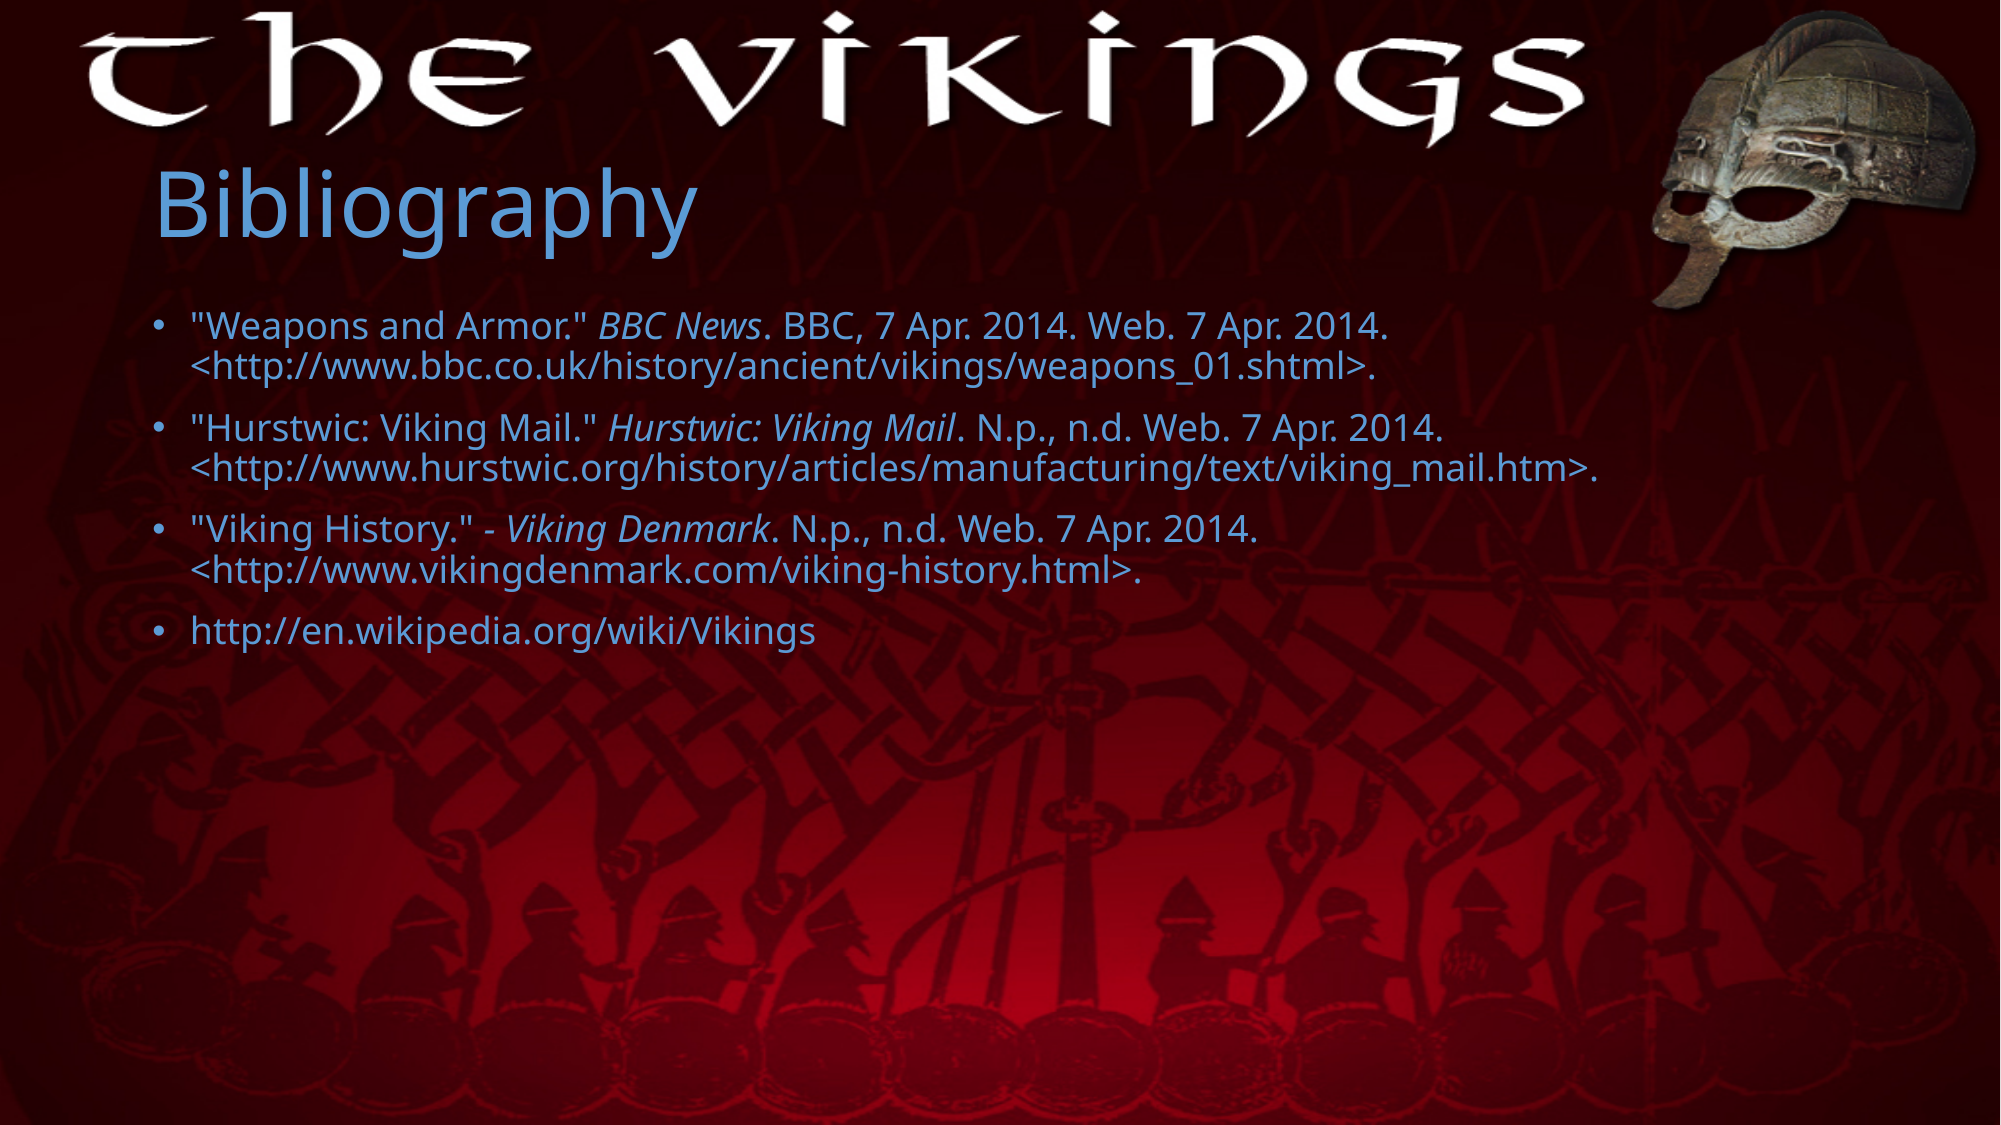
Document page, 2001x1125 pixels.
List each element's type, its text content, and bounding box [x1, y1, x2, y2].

title Bibliography [137, 138, 1863, 278]
picture [0, 0, 2001, 1125]
list "Weapons and Armor." BBC News. BBC, 7 Apr. 2014. Web. 7 Apr. 2014. <http://www.bbc.co.uk/history/ancient/vikings/weapons_01.shtml>. "Hurstwic: Viking Mail." Hurstwic: Viking Mail. N.p., n.d. Web. 7 Apr. 2014. <http://www.hurstwic.org/history/articles/manufacturing/text/viking_mail.htm>. "Viking History." - Viking Denmark. N.p., n.d. Web. 7 Apr. 2014. <http://www.vikingdenmark.com/viking-history.html>. http://en.wikipedia.org/wiki/Vikings [137, 299, 1863, 1014]
